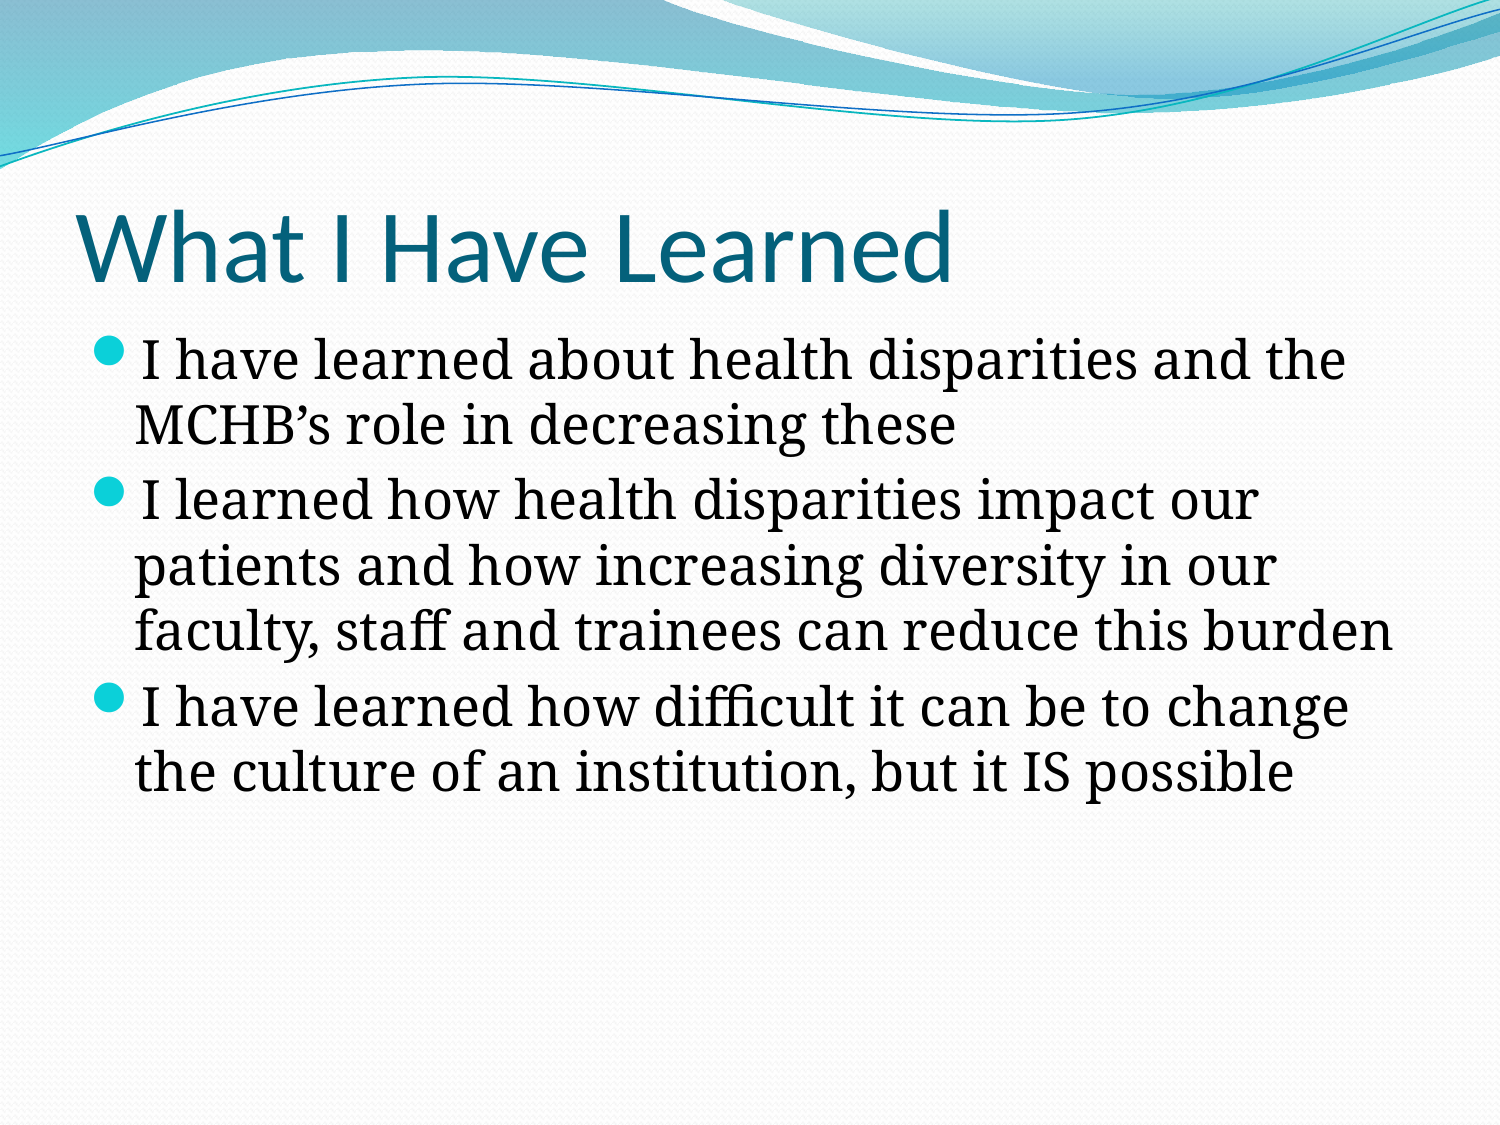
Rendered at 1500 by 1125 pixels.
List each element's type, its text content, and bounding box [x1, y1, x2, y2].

list I have learned about health disparities and the MCHB’s role in decreasing these I learned how health disparities impact our patients and how increasing diversity in our faculty, staff and trainees can reduce this burden I have learned how difficult it can be to change the culture of an institution, but it IS possible [75, 317, 1425, 1038]
title What I Have Learned [75, 115, 1425, 303]
